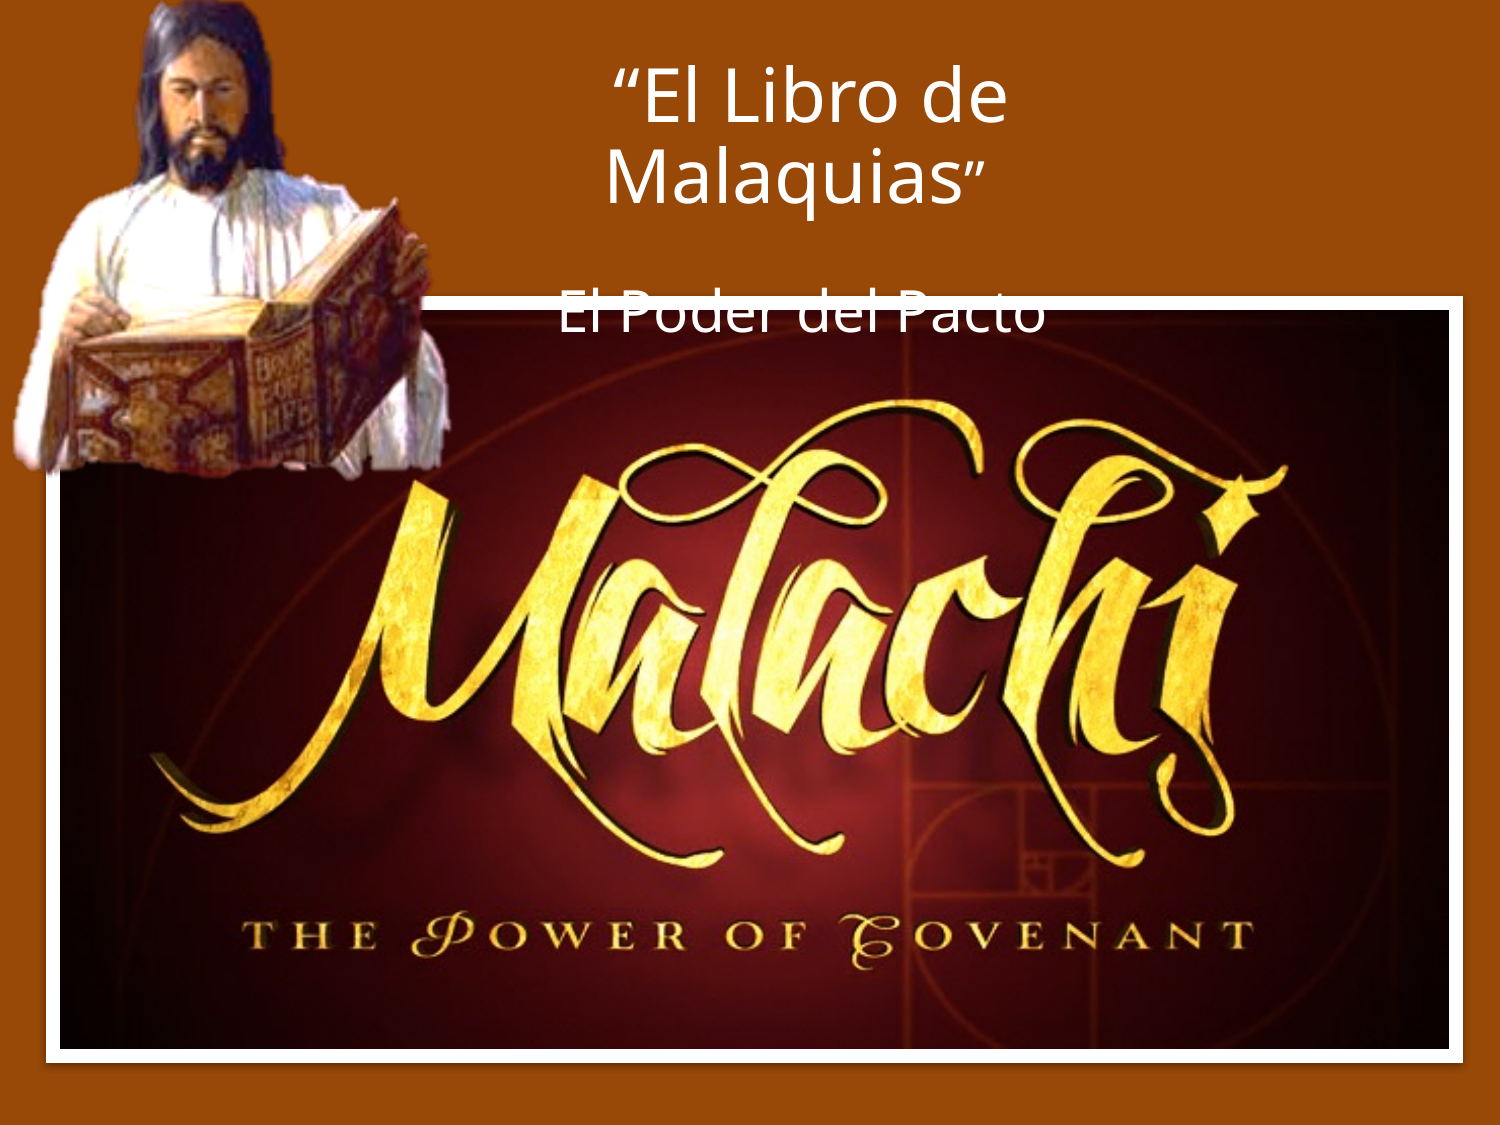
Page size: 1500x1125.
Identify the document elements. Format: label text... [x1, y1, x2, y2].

text_box “El Libro de Malaquias” El Poder del Pacto [545, 48, 1133, 308]
text_box [0, 0, 1500, 1125]
picture [0, 0, 1449, 1050]
